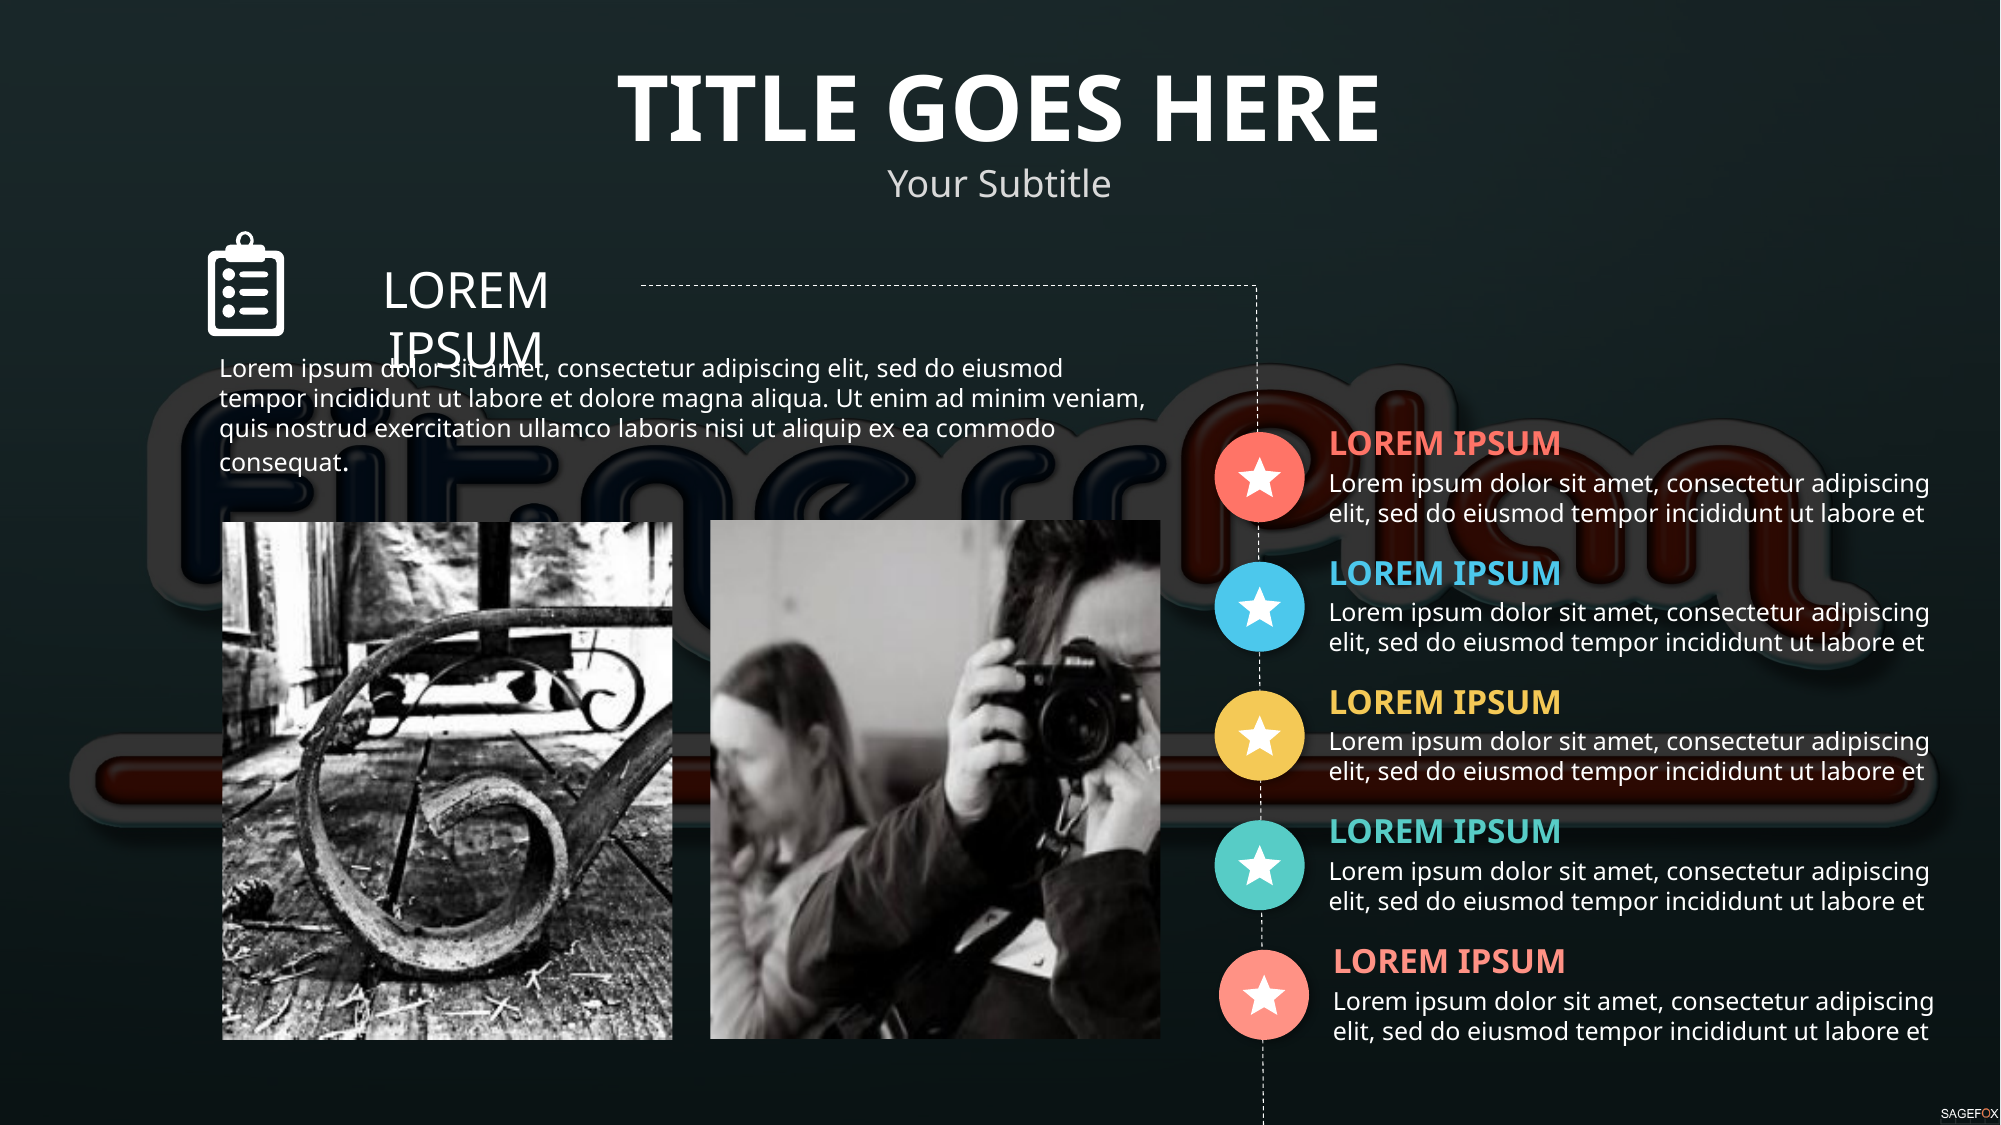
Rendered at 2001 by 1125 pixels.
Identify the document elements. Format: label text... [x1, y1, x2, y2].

text_box LOREM IPSUM Lorem ipsum dolor sit amet, consectetur adipiscing elit, sed do eiusmod tempor incididunt ut labore et [1318, 675, 1953, 791]
text_box LOREM IPSUM Lorem ipsum dolor sit amet, consectetur adipiscing elit, sed do eiusmod tempor incididunt ut labore et [1318, 417, 1953, 533]
text_box [221, 521, 673, 1041]
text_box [207, 231, 285, 337]
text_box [1256, 911, 1264, 949]
text_box Lorem ipsum dolor sit amet, consectetur adipiscing elit, sed do eiusmod tempor incididunt ut labore et dolore magna aliqua. Ut enim ad minim veniam, quis nostrud exercitation ullamco laboris nisi ut aliquip ex ea commodo consequat. [204, 344, 1168, 485]
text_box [1256, 523, 1264, 561]
text_box LOREM IPSUM Lorem ipsum dolor sit amet, consectetur adipiscing elit, sed do eiusmod tempor incididunt ut labore et [1318, 546, 1953, 662]
text_box LOREM IPSUM Lorem ipsum dolor sit amet, consectetur adipiscing elit, sed do eiusmod tempor incididunt ut labore et [1318, 805, 1953, 921]
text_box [1214, 432, 1305, 523]
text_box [1256, 287, 1264, 432]
text_box TITLE GOES HERE Your Subtitle [548, 42, 1452, 212]
text_box LOREM IPSUM [292, 250, 642, 344]
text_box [1214, 820, 1305, 911]
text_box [1256, 1040, 1264, 1125]
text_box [1218, 949, 1309, 1040]
text_box LOREM IPSUM Lorem ipsum dolor sit amet, consectetur adipiscing elit, sed do eiusmod tempor incididunt ut labore et [1322, 935, 1958, 1050]
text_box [1256, 652, 1264, 690]
text_box [709, 520, 1161, 1039]
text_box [1214, 561, 1305, 652]
picture [0, 0, 2001, 1125]
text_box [1256, 781, 1264, 820]
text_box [1214, 690, 1305, 781]
